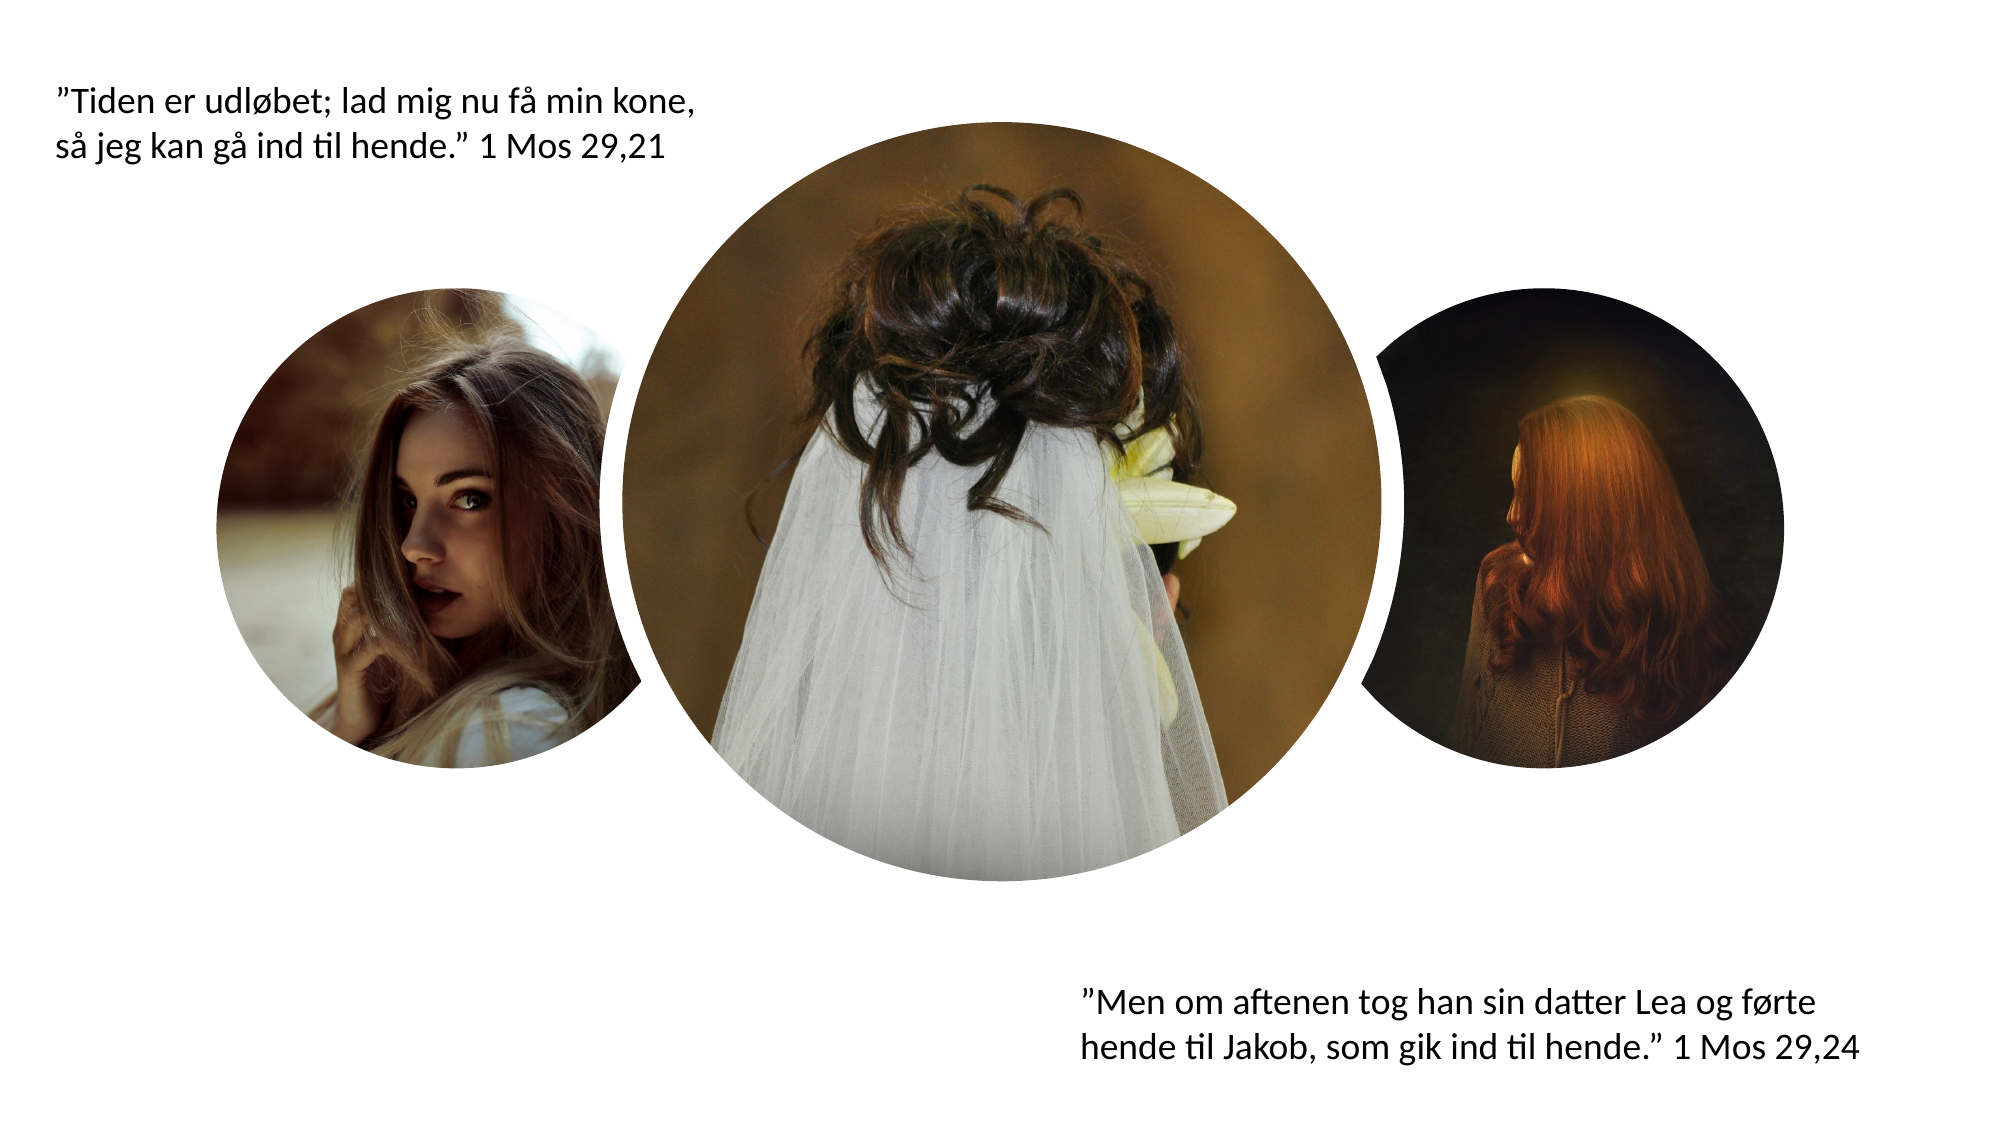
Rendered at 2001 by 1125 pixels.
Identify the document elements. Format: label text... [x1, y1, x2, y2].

text_box ”Tiden er udløbet; lad mig nu få min kone, så jeg kan gå ind til hende.” 1 Mos 29,21 [40, 69, 752, 174]
text_box ”Men om aftenen tog han sin datter Lea og førte hende til Jakob, som gik ind til hende.” 1 Mos 29,24 [1065, 970, 1903, 1075]
picture [216, 122, 1785, 882]
